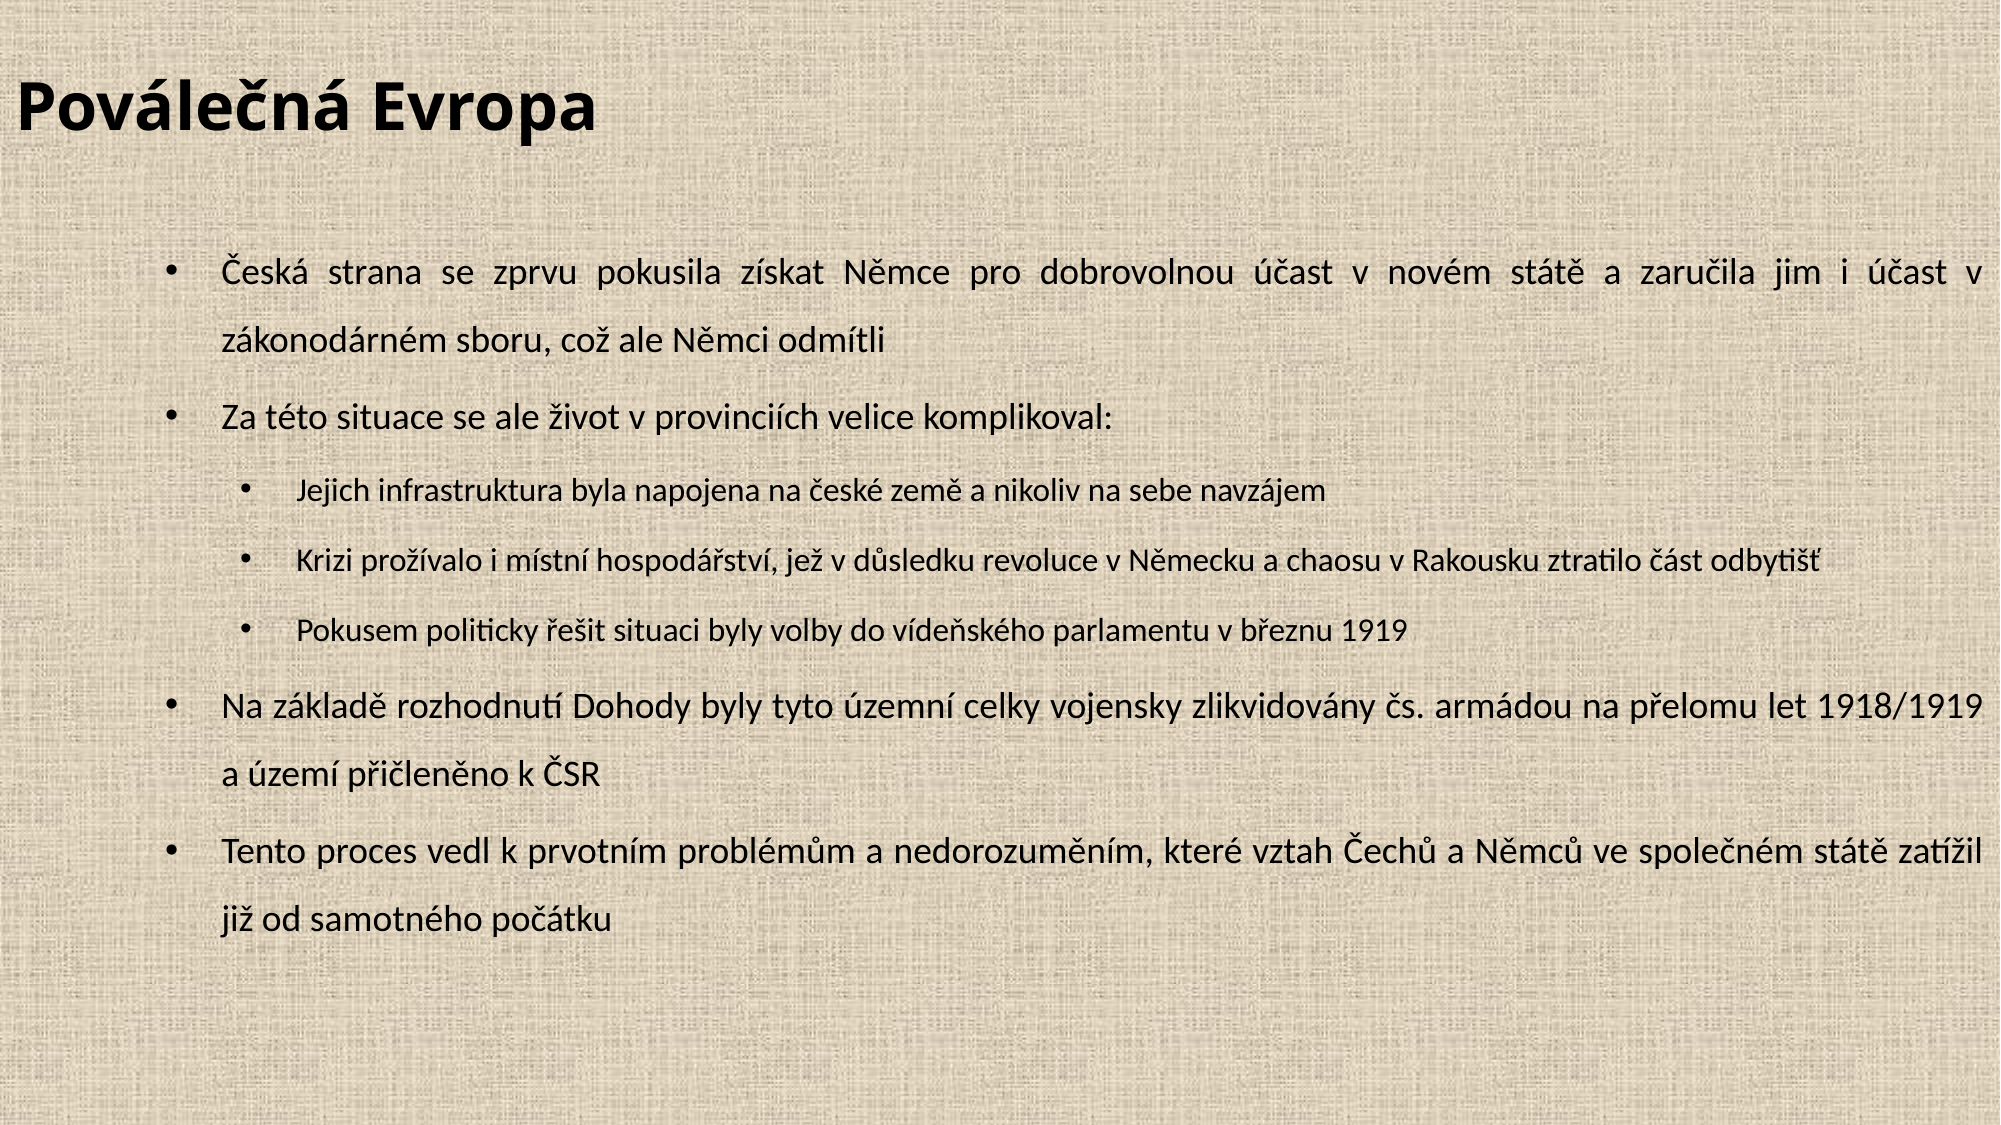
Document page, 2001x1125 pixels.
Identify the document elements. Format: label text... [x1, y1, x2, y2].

list Česká strana se zprvu pokusila získat Němce pro dobrovolnou účast v novém státě a zaručila jim i účast v zákonodárném sboru, což ale Němci odmítli Za této situace se ale život v provinciích velice komplikoval: Jejich infrastruktura byla napojena na české země a nikoliv na sebe navzájem Krizi prožívalo i místní hospodářství, jež v důsledku revoluce v Německu a chaosu v Rakousku ztratilo část odbytišť Pokusem politicky řešit situaci byly volby do vídeňského parlamentu v březnu 1919 Na základě rozhodnutí Dohody byly tyto územní celky vojensky zlikvidovány čs. armádou na přelomu let 1918/1919 a území přičleněno k ČSR Tento proces vedl k prvotním problémům a nedorozuměním, které vztah Čechů a Němců ve společném státě zatížil již od samotného počátku [0, 217, 2000, 1125]
title Poválečná Evropa [0, 0, 2000, 217]
